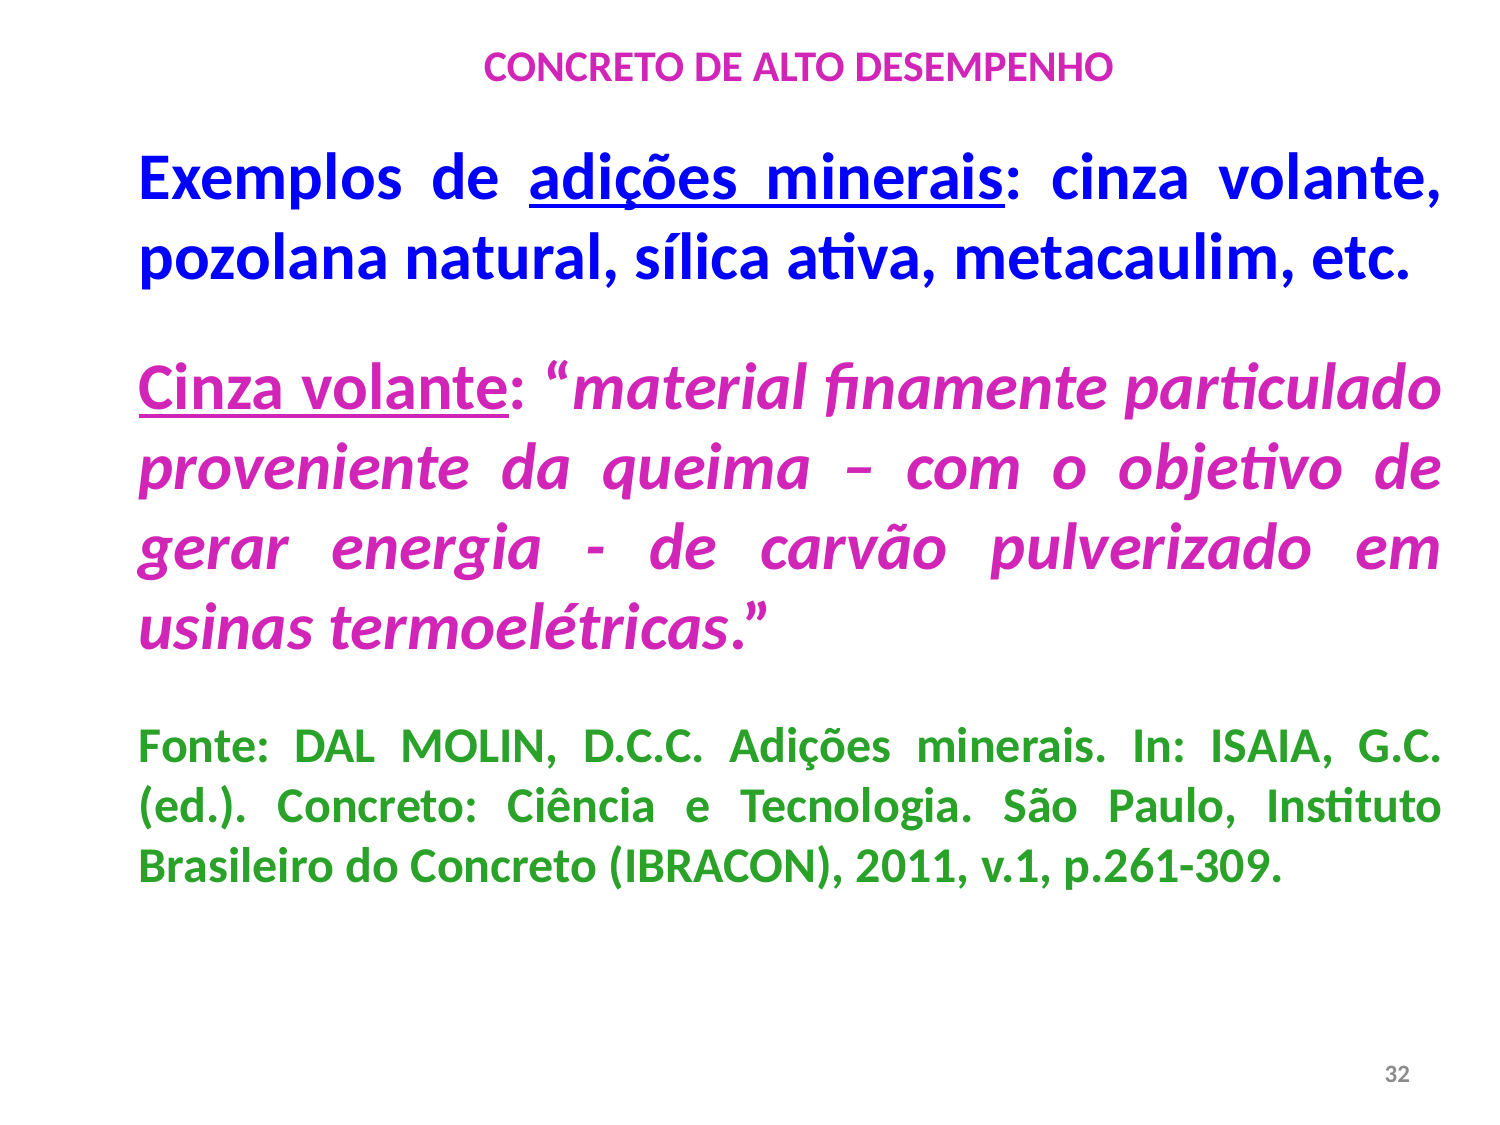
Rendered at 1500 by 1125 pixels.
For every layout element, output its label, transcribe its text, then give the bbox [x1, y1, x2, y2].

text_box CONCRETO DE ALTO DESEMPENHO [123, 30, 1474, 102]
text_box Exemplos de adições minerais: cinza volante, pozolana natural, sílica ativa, metacaulim, etc. Cinza volante: “material finamente particulado proveniente da queima – com o objetivo de gerar energia - de carvão pulverizado em usinas termoelétricas.” Fonte: DAL MOLIN, D.C.C. Adições minerais. In: ISAIA, G.C. (ed.). Concreto: Ciência e Tecnologia. São Paulo, Instituto Brasileiro do Concreto (IBRACON), 2011, v.1, p.261-309. [123, 125, 1459, 900]
slide_number 32 [1074, 1042, 1425, 1103]
